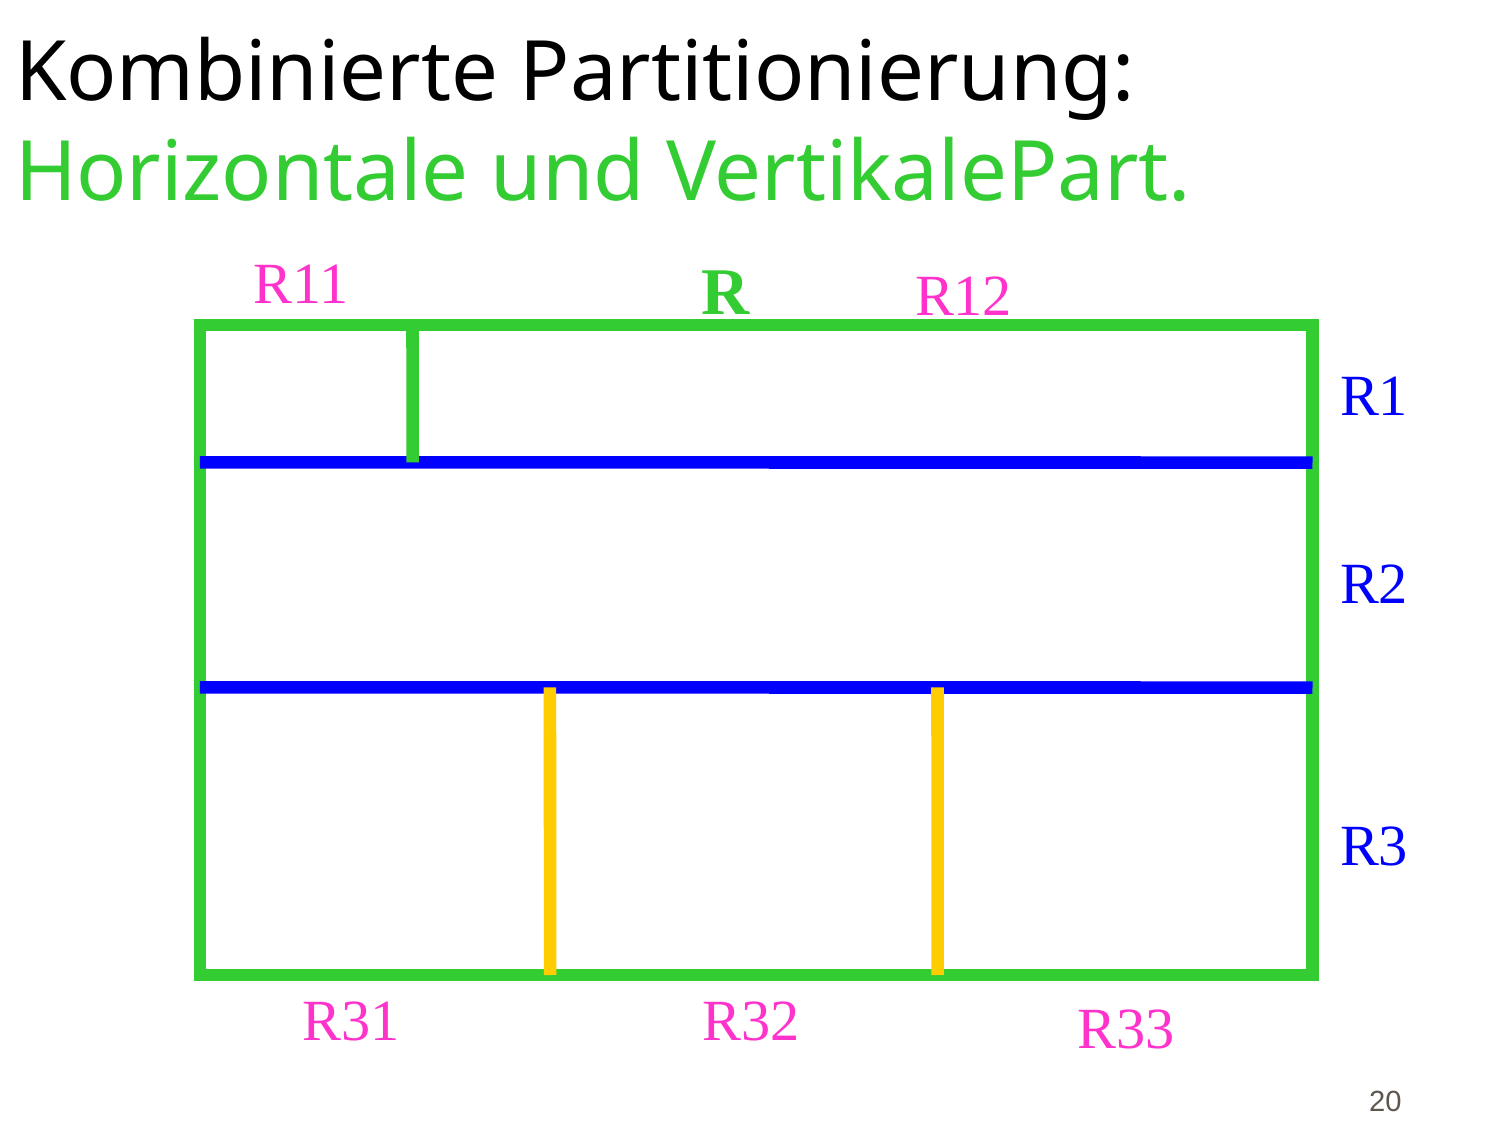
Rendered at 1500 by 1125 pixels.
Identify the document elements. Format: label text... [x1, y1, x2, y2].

text_box R31 [287, 975, 415, 1060]
text_box R2 [1325, 537, 1423, 623]
slide_number 20 [1269, 1049, 1417, 1125]
text_box R1 [1325, 350, 1423, 435]
text_box R12 [900, 250, 1028, 335]
text_box [199, 688, 937, 975]
text_box [199, 324, 412, 462]
text_box R3 [1325, 800, 1423, 885]
text_box R32 [687, 975, 815, 1060]
text_box R11 [238, 237, 364, 323]
text_box R [686, 240, 765, 324]
text_box [199, 463, 1313, 687]
title Kombinierte Partitionierung: Horizontale und VertikalePart. [0, 37, 1500, 226]
text_box R33 [1062, 982, 1190, 1068]
text_box [413, 324, 1313, 462]
text_box [938, 688, 1313, 975]
